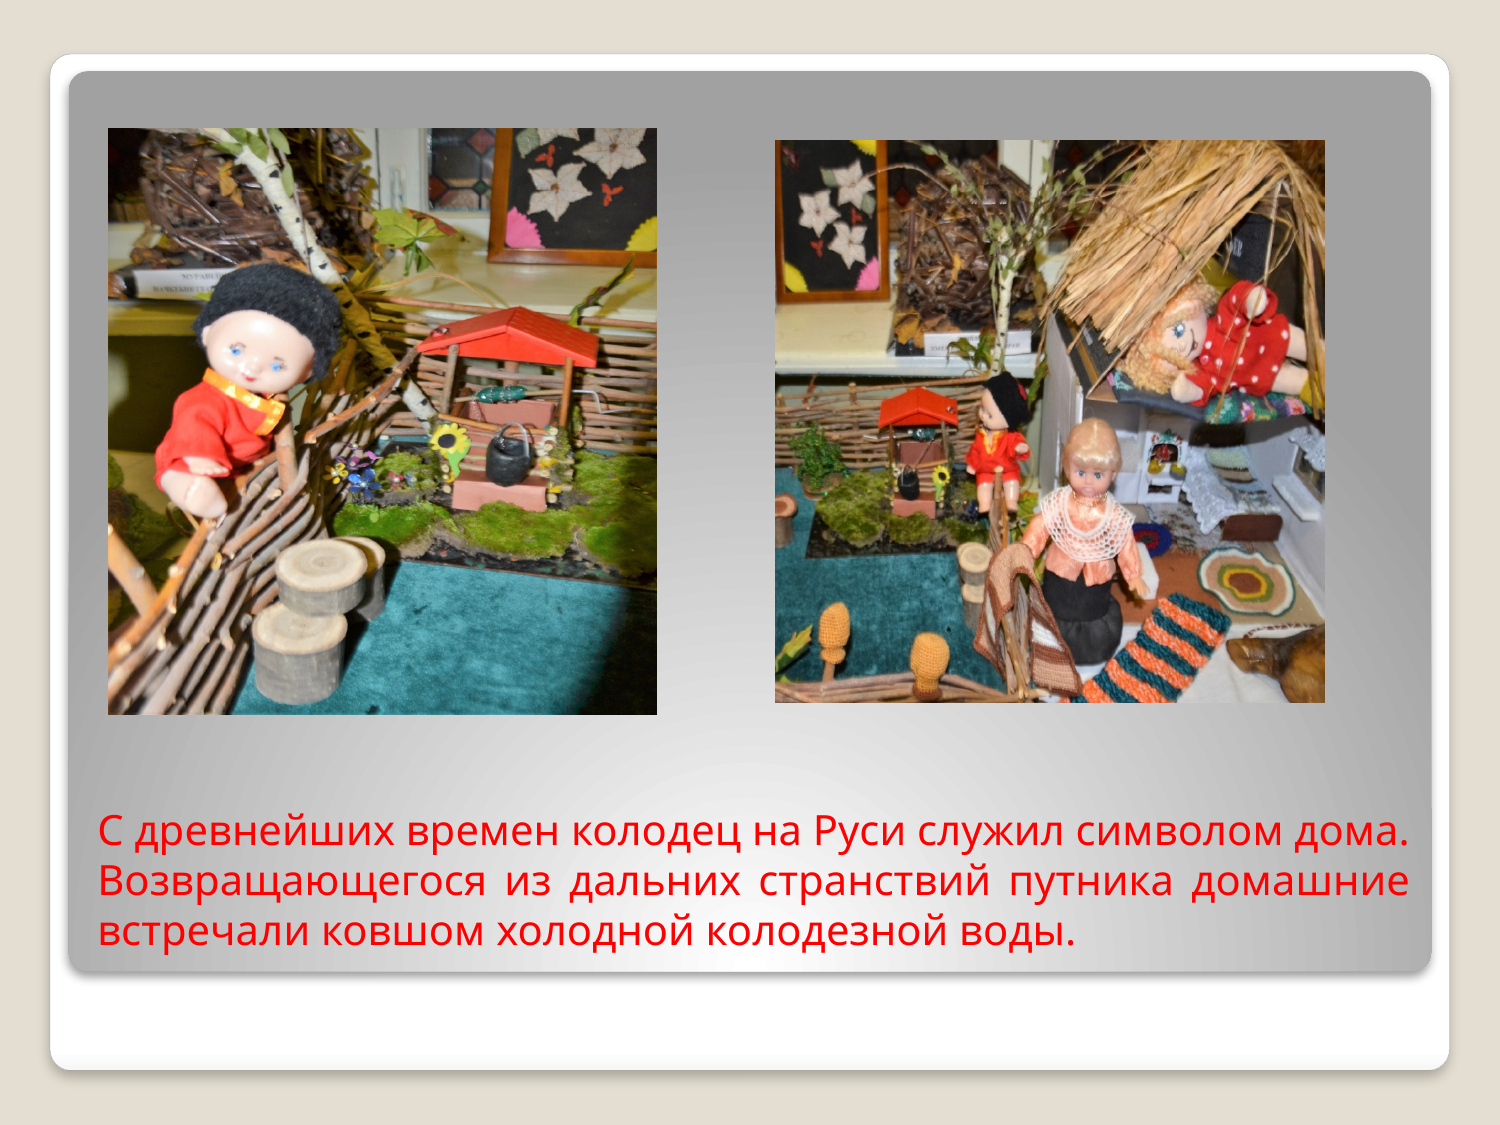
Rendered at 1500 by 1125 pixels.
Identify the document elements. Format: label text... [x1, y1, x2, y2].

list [775, 140, 1325, 704]
title С древнейших времен колодец на Руси служил символом дома. Возвращающегося из дальних странствий путника домашние встречали ковшом холодной колодезной воды. [82, 726, 1425, 961]
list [108, 128, 657, 716]
